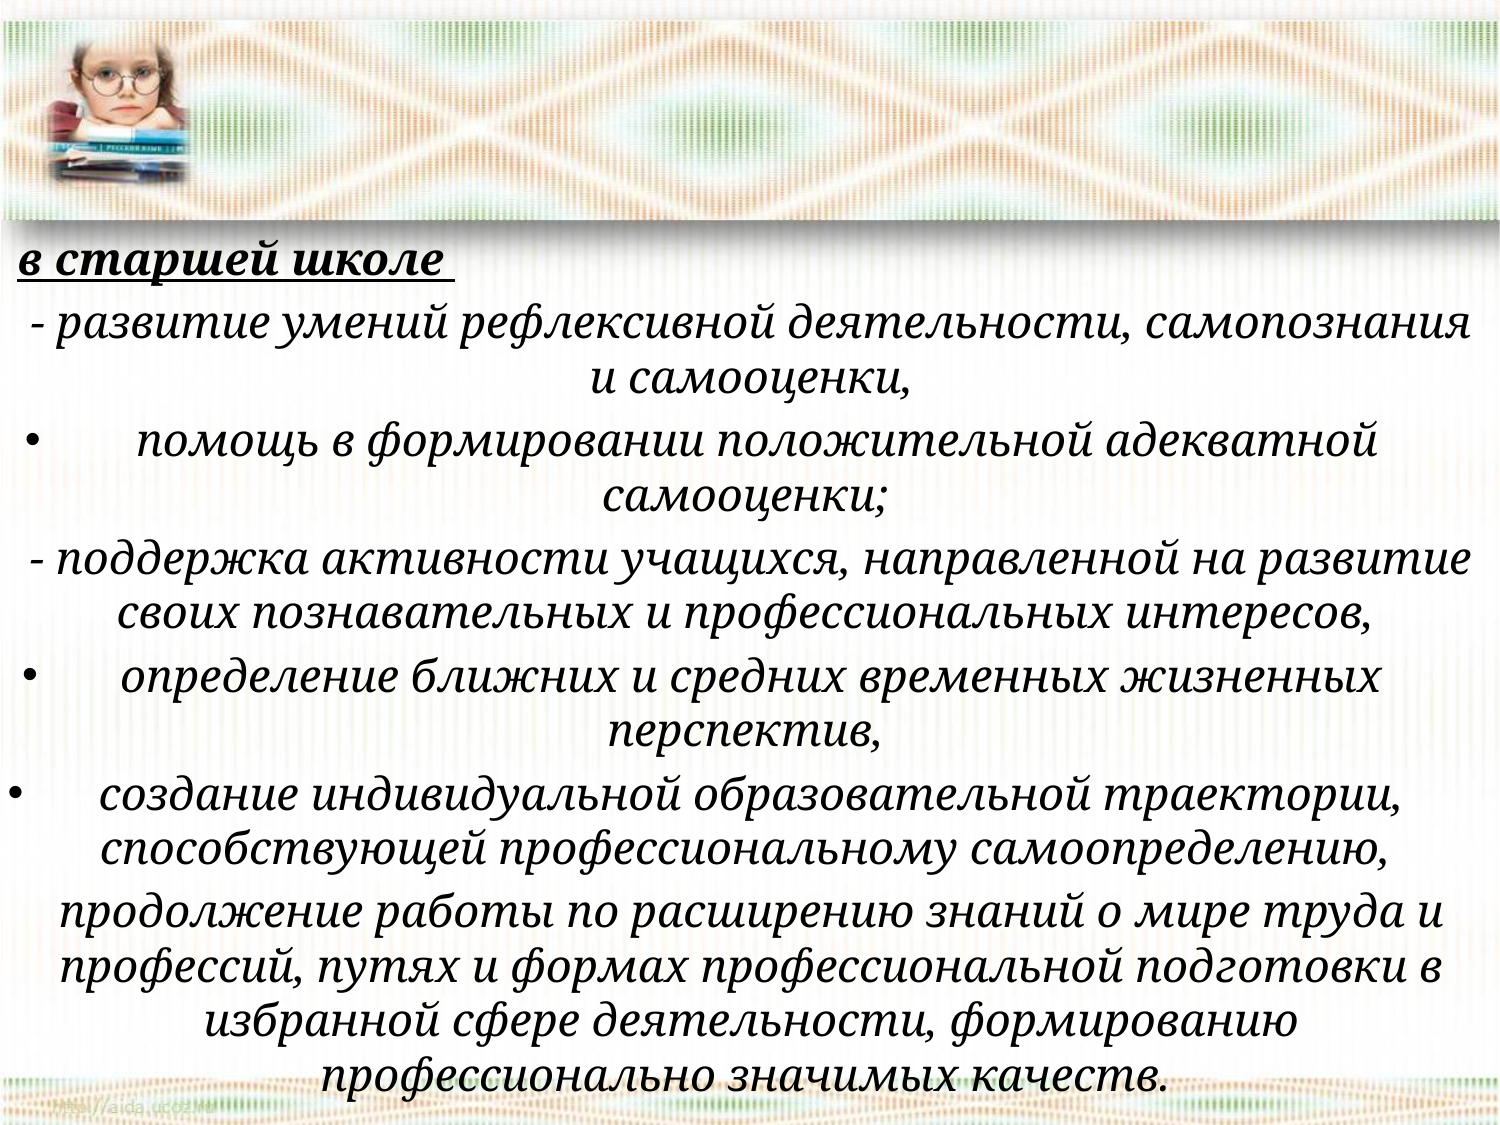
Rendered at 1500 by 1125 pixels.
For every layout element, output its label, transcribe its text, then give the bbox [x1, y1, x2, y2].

list в старшей школе - развитие умений рефлексивной деятельности, самопознания и самооценки, помощь в формировании положительной адекватной самооценки; - поддержка активности учащихся, направленной на развитие своих познавательных и профессиональных интересов, определение ближних и средних временных жизненных перспектив, создание индивидуальной образовательной траектории, способствующей профессиональному самоопределению, продолжение работы по расширению знаний о мире труда и профессий, путях и формах профессиональной подготовки в избранной сфере деятельности, формированию профессионально значимых качеств. [0, 222, 1500, 1125]
picture [0, 0, 1500, 222]
